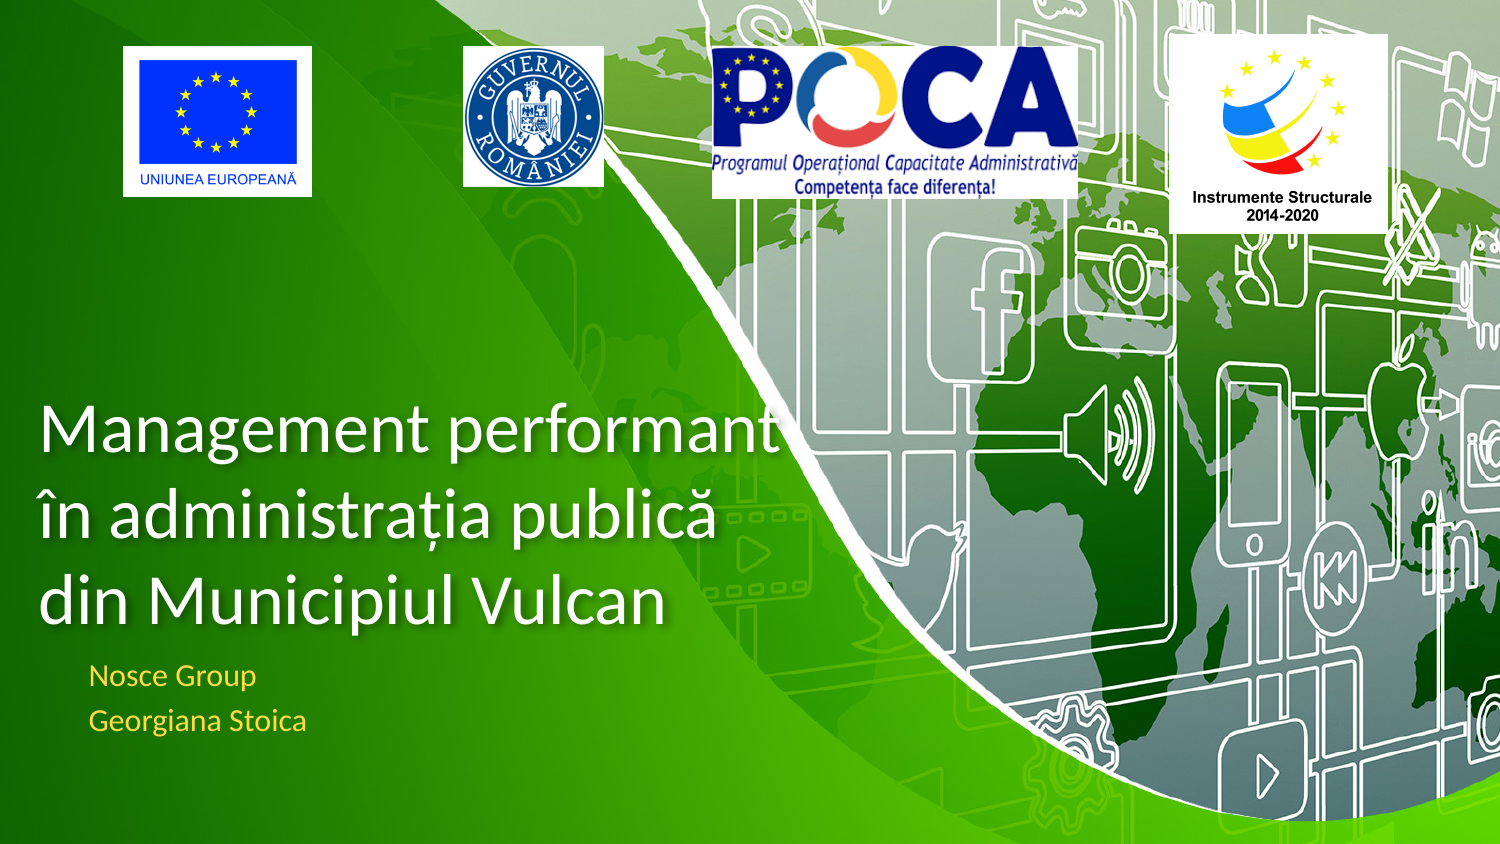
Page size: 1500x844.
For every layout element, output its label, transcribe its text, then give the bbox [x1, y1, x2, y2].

subtitle Nosce Group Georgiana Stoica [73, 647, 1201, 747]
picture [0, 0, 1500, 844]
title Management performant în administrația publică din Municipiul Vulcan [23, 371, 1151, 648]
